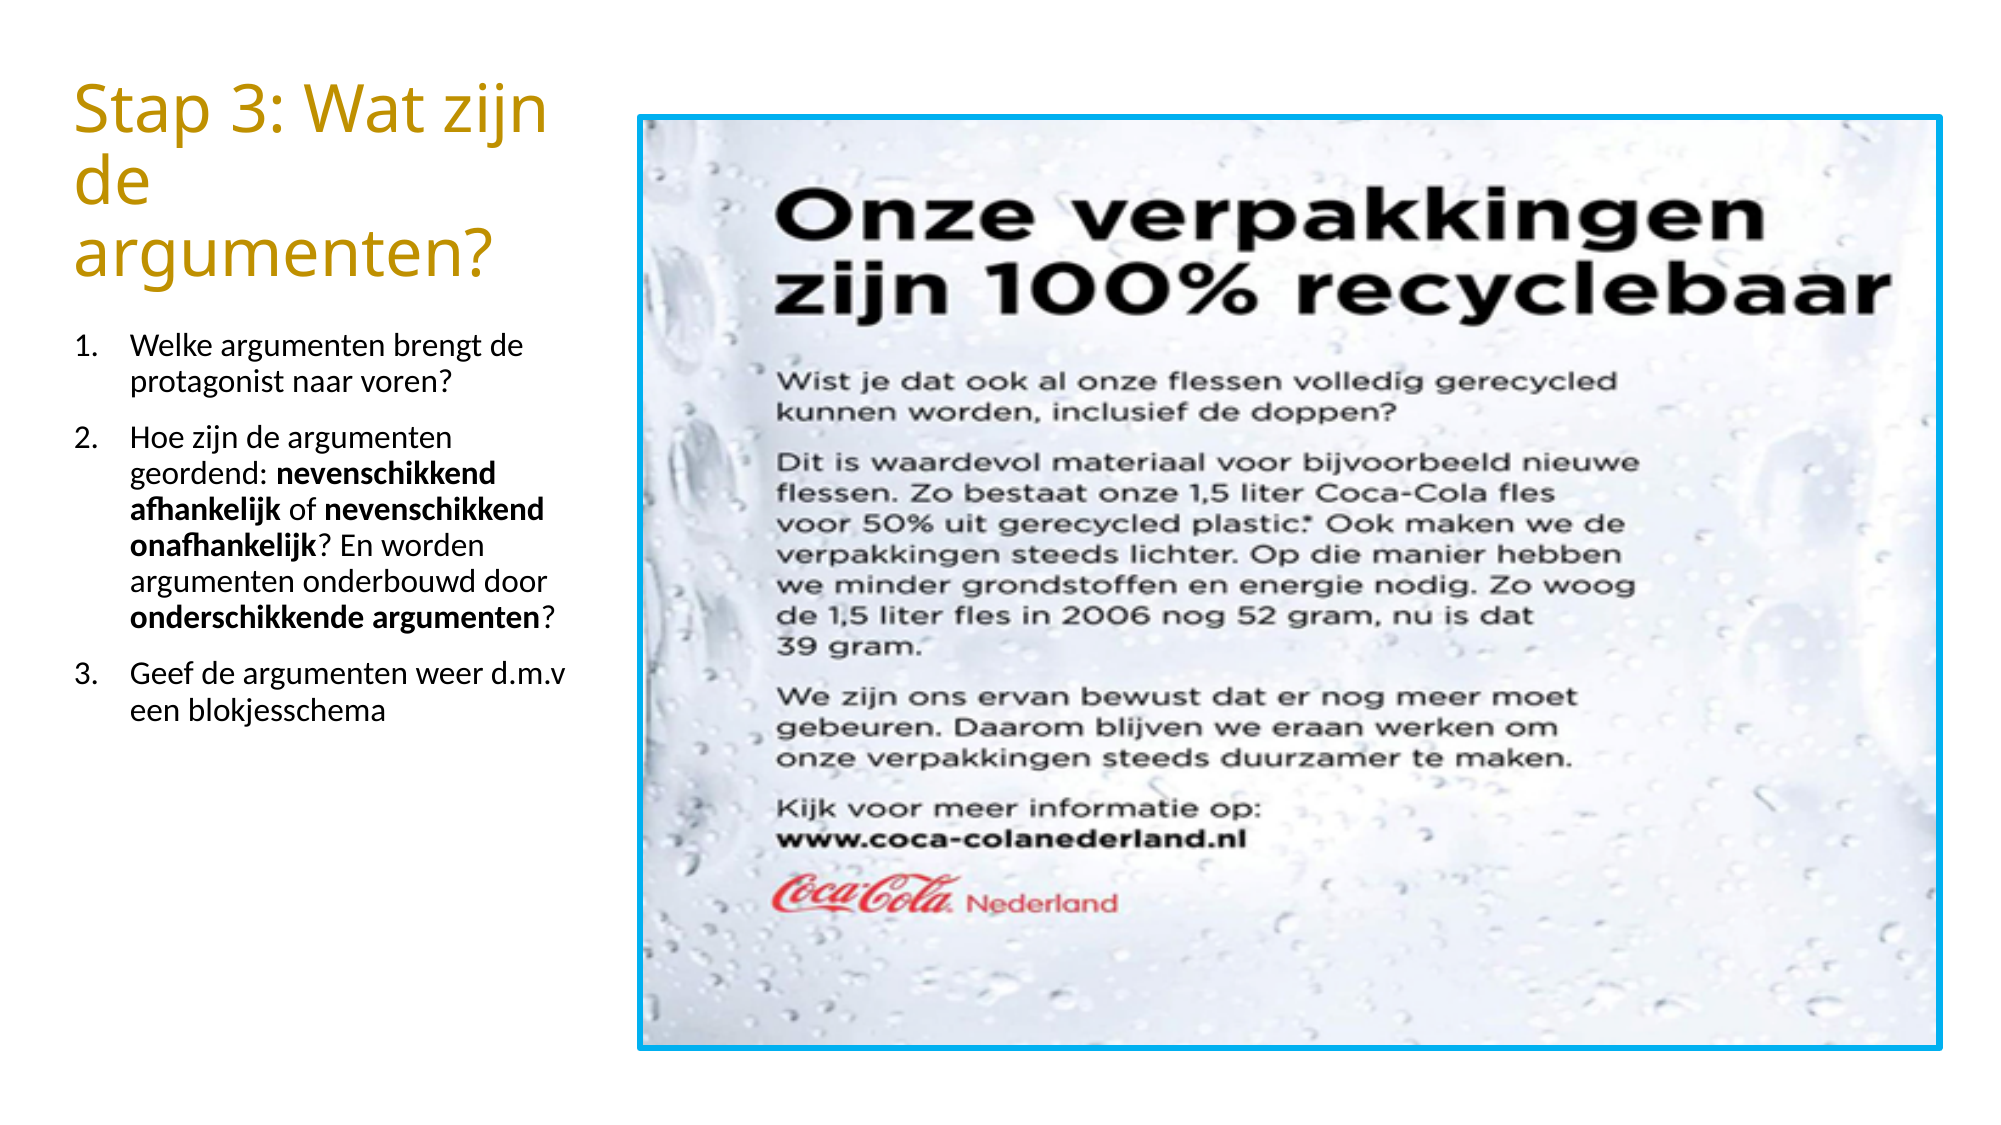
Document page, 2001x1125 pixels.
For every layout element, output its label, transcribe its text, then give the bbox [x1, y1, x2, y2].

list Welke argumenten brengt de protagonist naar voren? Hoe zijn de argumenten geordend: nevenschikkend afhankelijk of nevenschikkend onafhankelijk? En worden argumenten onderbouwd door onderschikkende argumenten? Geef de argumenten weer d.m.v een blokjesschema [58, 319, 599, 1046]
title Stap 3: Wat zijn de argumenten? [58, 120, 599, 299]
picture [644, 121, 1935, 1044]
